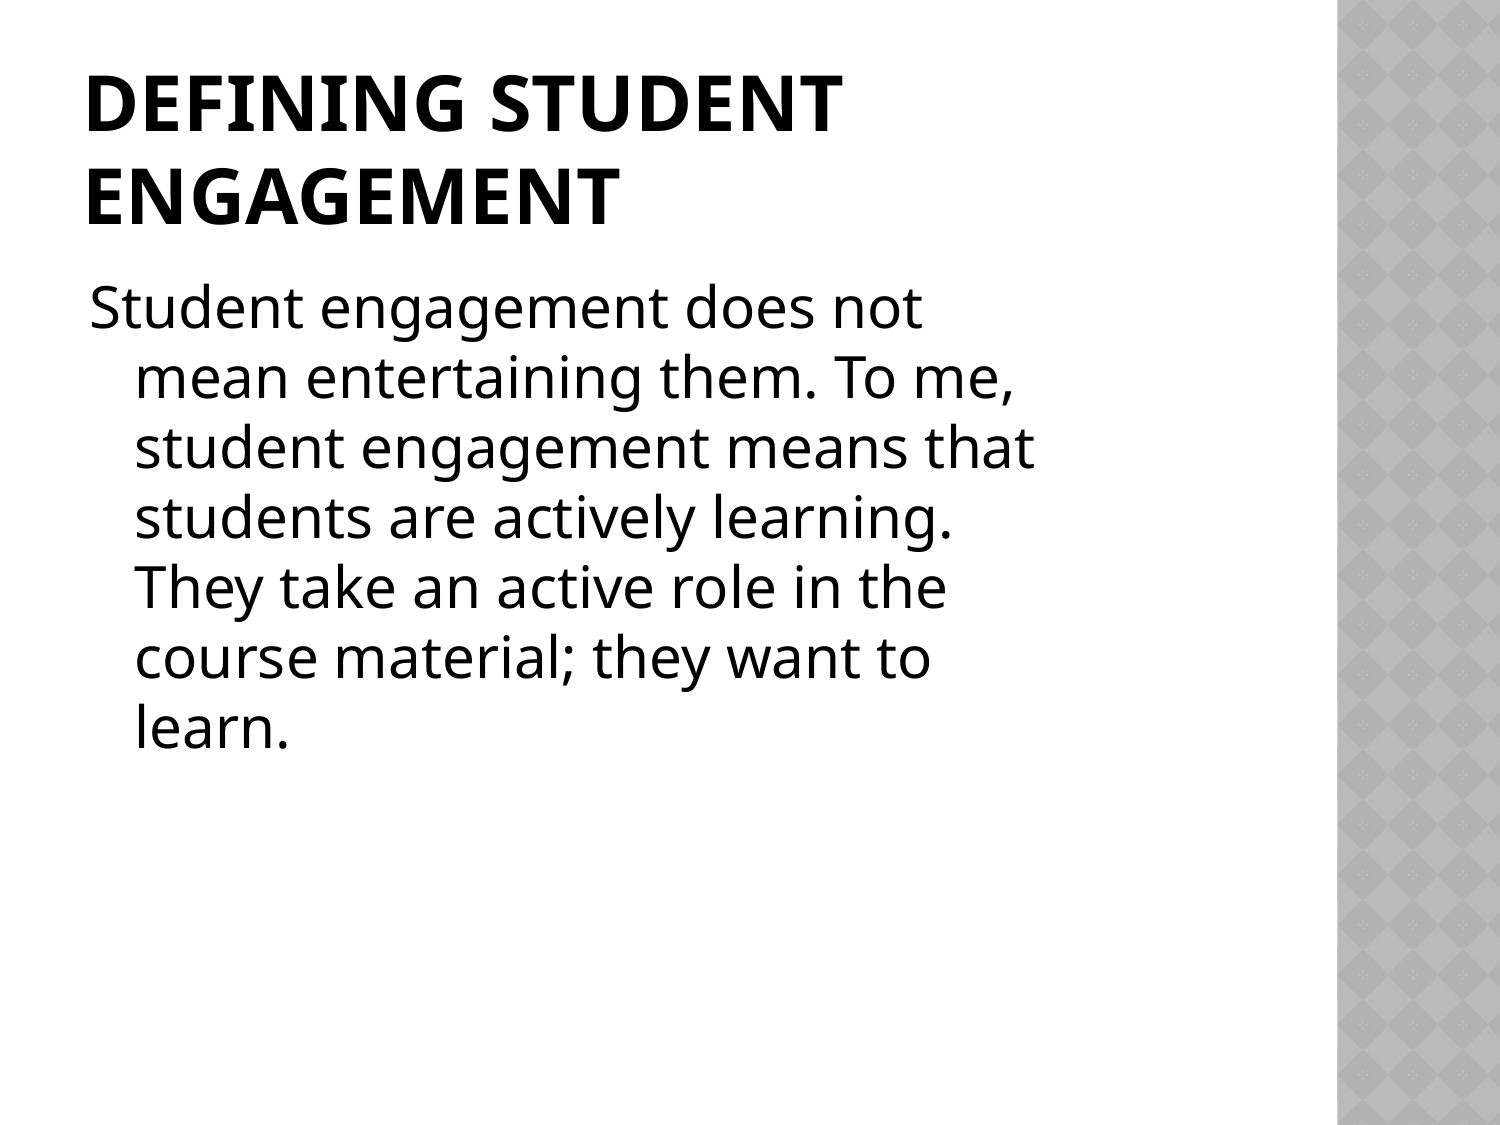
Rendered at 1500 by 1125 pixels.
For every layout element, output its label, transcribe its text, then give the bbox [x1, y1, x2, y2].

list Student engagement does not mean entertaining them. To me, student engagement means that students are actively learning. They take an active role in the course material; they want to learn. [75, 262, 1100, 1005]
title Defining Student Engagement [75, 52, 1263, 240]
